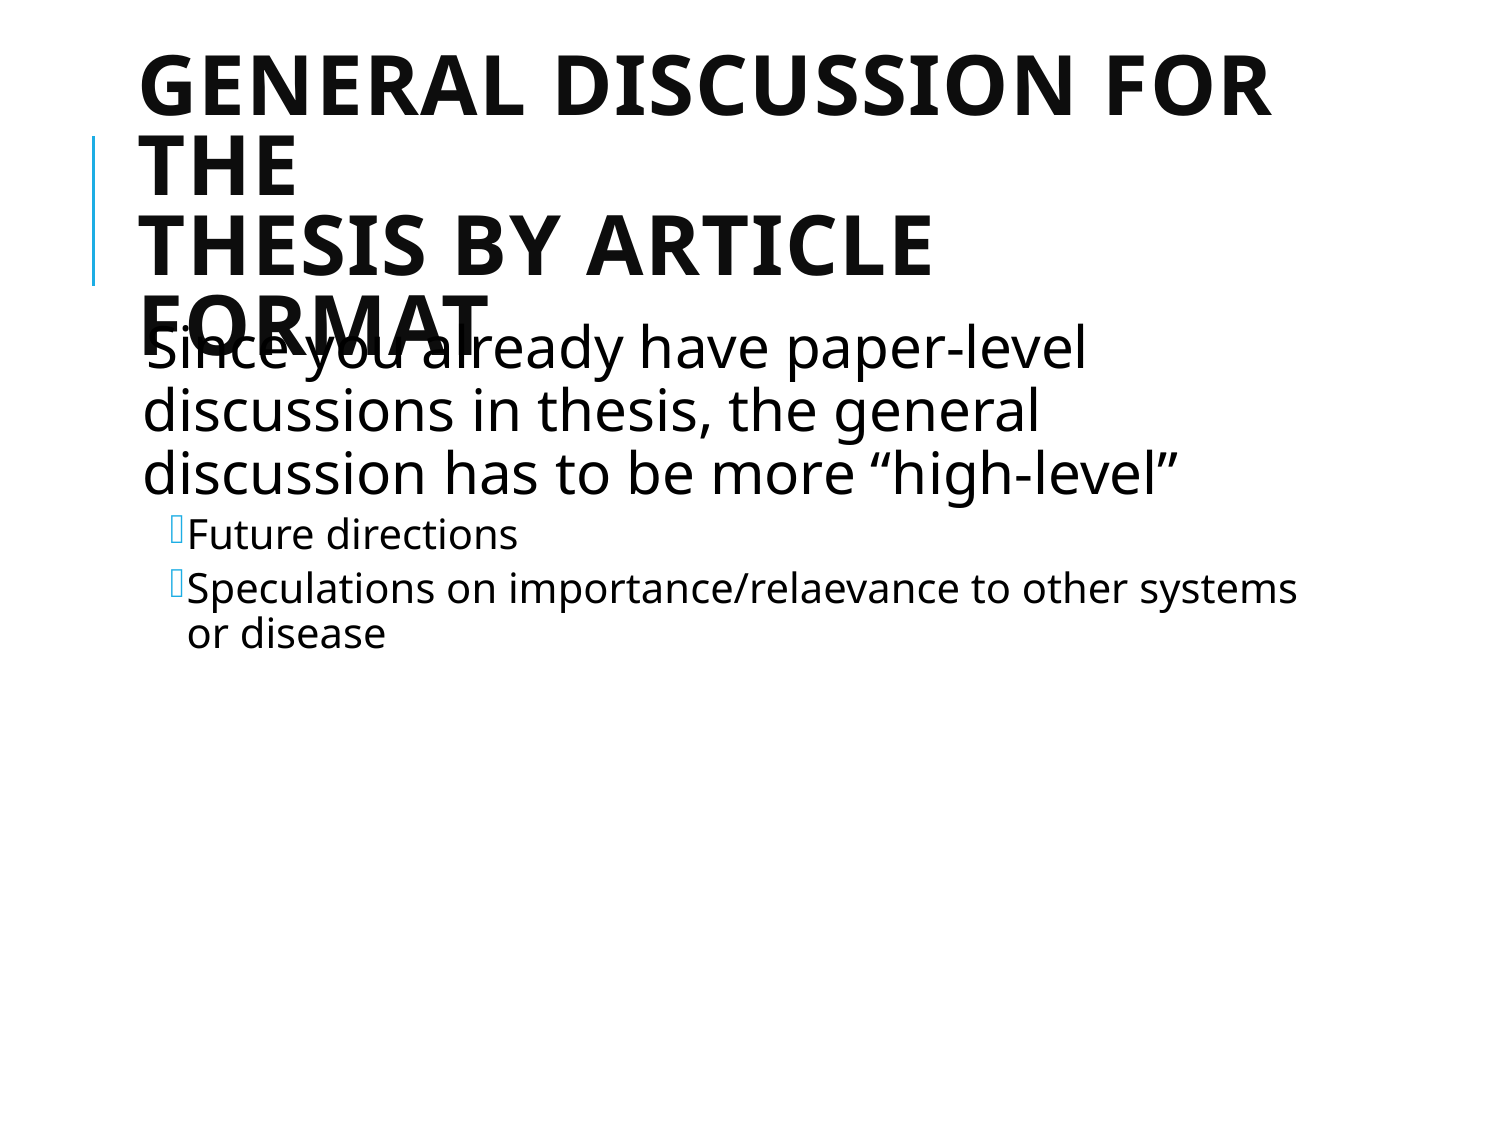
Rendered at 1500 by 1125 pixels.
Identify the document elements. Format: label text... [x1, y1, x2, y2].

list Since you already have paper-level discussions in thesis, the general discussion has to be more “high-level” Future directions Speculations on importance/relaevance to other systems or disease [126, 312, 1322, 1035]
title General Discussion for the Thesis by article format [126, 134, 1322, 289]
